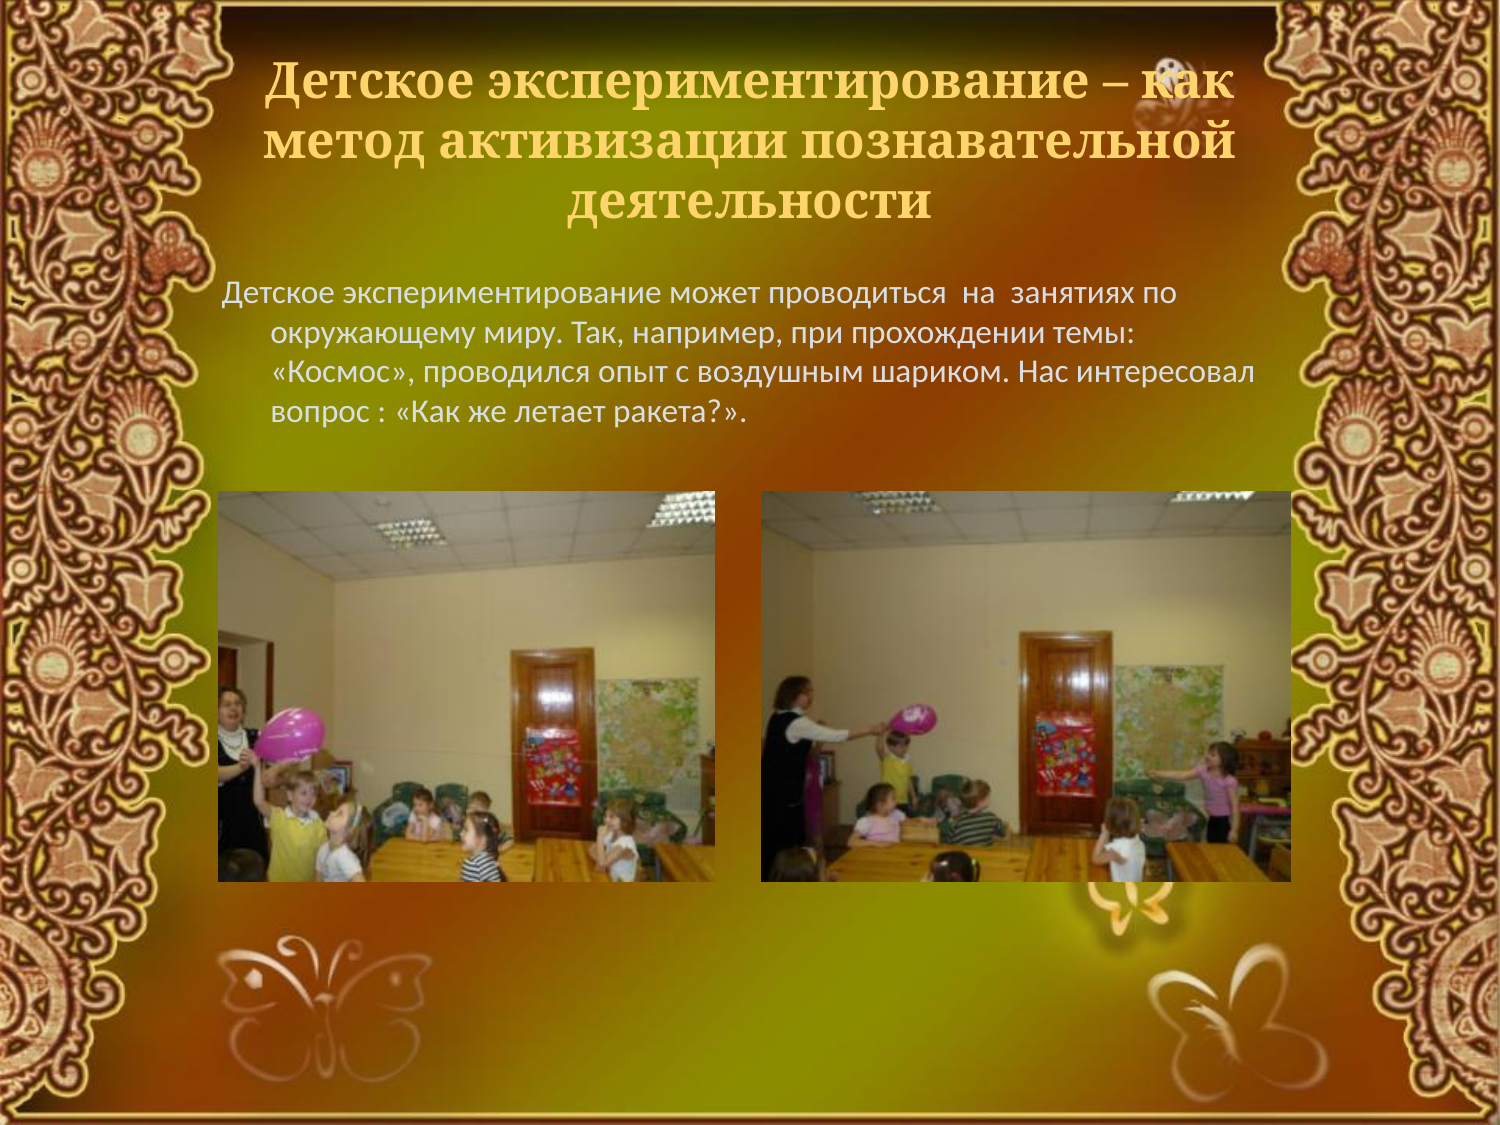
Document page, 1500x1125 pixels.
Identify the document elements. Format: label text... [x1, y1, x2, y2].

list Детское экспериментирование может проводиться на занятиях по окружающему миру. Так, например, при прохождении темы: «Космос», проводился опыт с воздушным шариком. Нас интересовал вопрос : «Как же летает ракета?». [199, 262, 1301, 1005]
picture [0, 0, 1500, 1125]
title Детское экспериментирование – как метод активизации познавательной деятельности [187, 45, 1313, 233]
